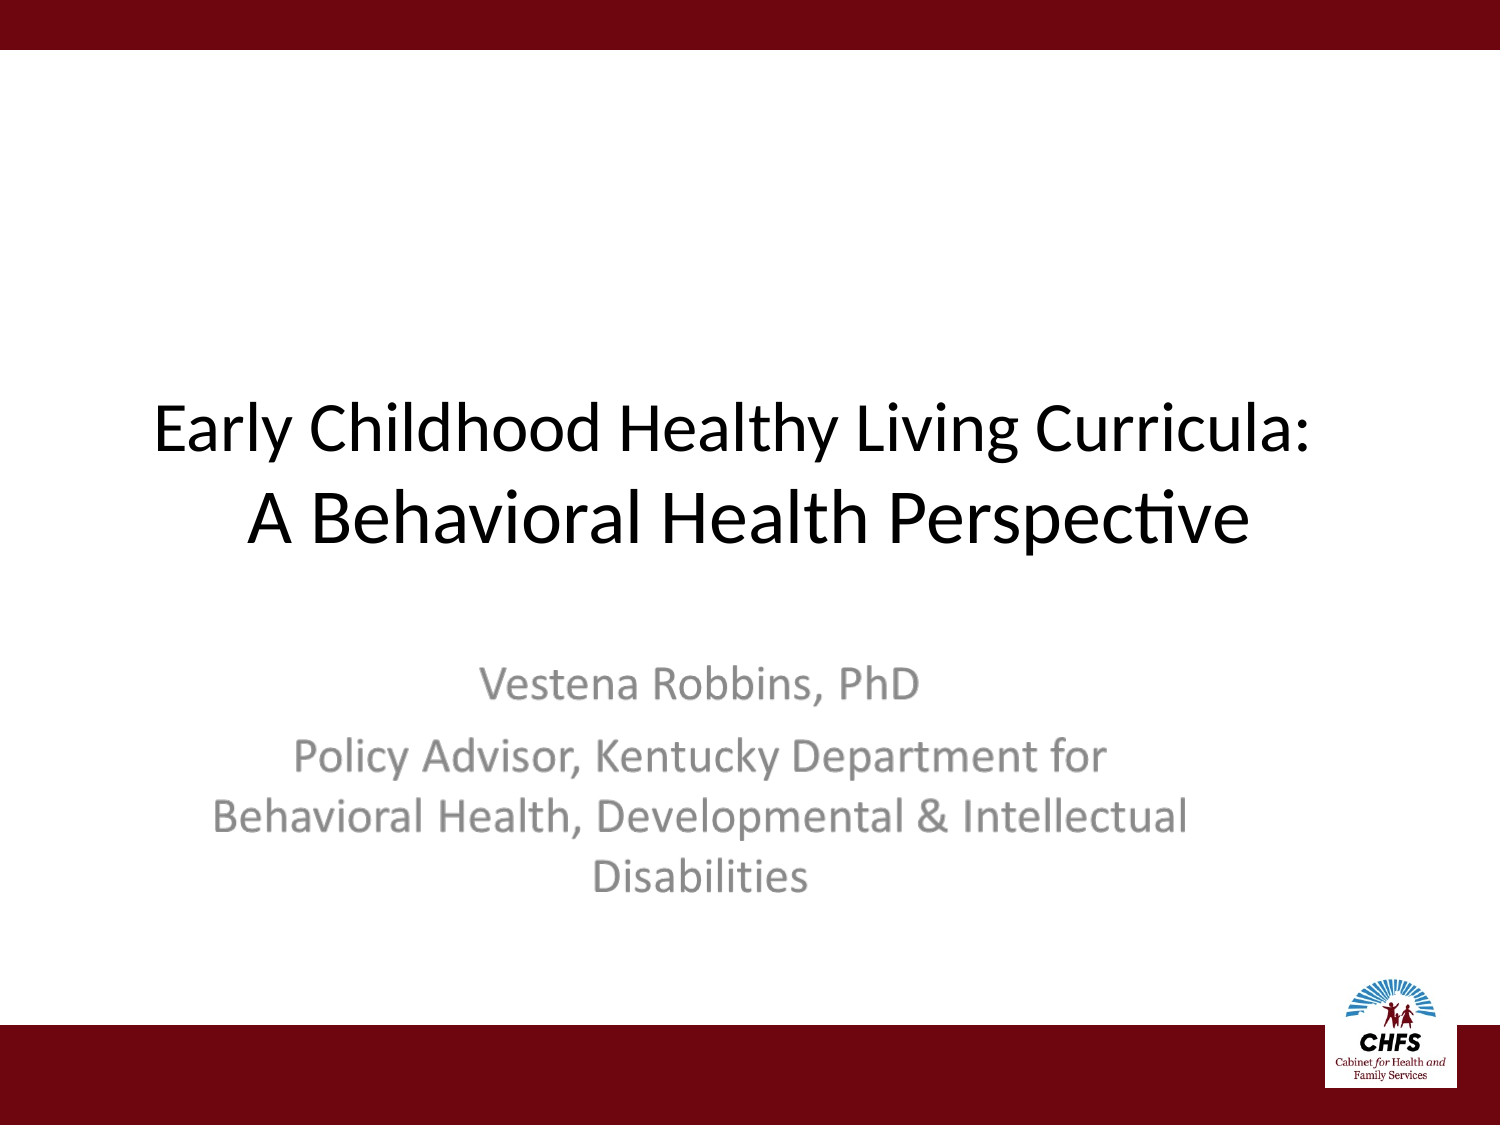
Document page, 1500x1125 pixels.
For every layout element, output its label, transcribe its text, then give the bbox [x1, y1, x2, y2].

title Early Childhood Healthy Living Curricula: A Behavioral Health Perspective [112, 349, 1388, 591]
picture [1325, 962, 1457, 1088]
picture [174, 637, 1231, 935]
